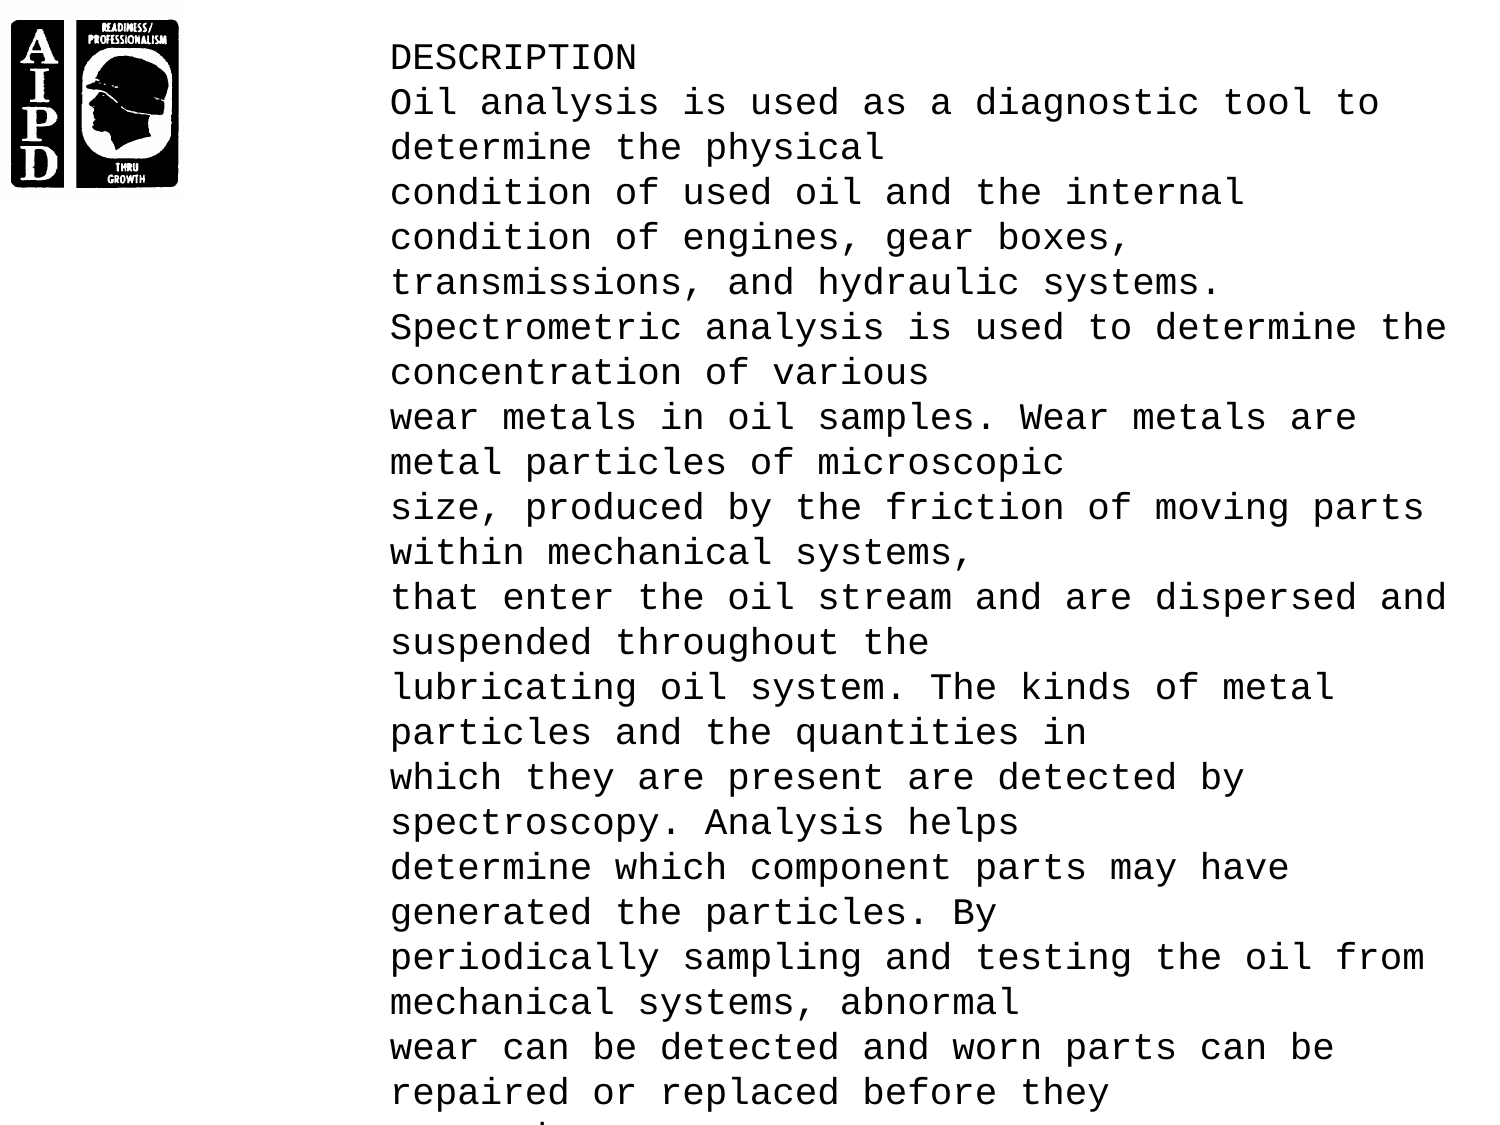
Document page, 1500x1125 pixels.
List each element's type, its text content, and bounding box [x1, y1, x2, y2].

text_box DESCRIPTION Oil analysis is used as a diagnostic tool to determine the physical condition of used oil and the internal condition of engines, gear boxes, transmissions, and hydraulic systems. Spectrometric analysis is used to determine the concentration of various wear metals in oil samples. Wear metals are metal particles of microscopic size, produced by the friction of moving parts within mechanical systems, that enter the oil stream and are dispersed and suspended throughout the lubricating oil system. The kinds of metal particles and the quantities in which they are present are detected by spectroscopy. Analysis helps determine which component parts may have generated the particles. By periodically sampling and testing the oil from mechanical systems, abnormal wear can be detected and worn parts can be repaired or replaced before they cause damage. [375, 24, 1475, 1125]
picture [0, 0, 187, 201]
